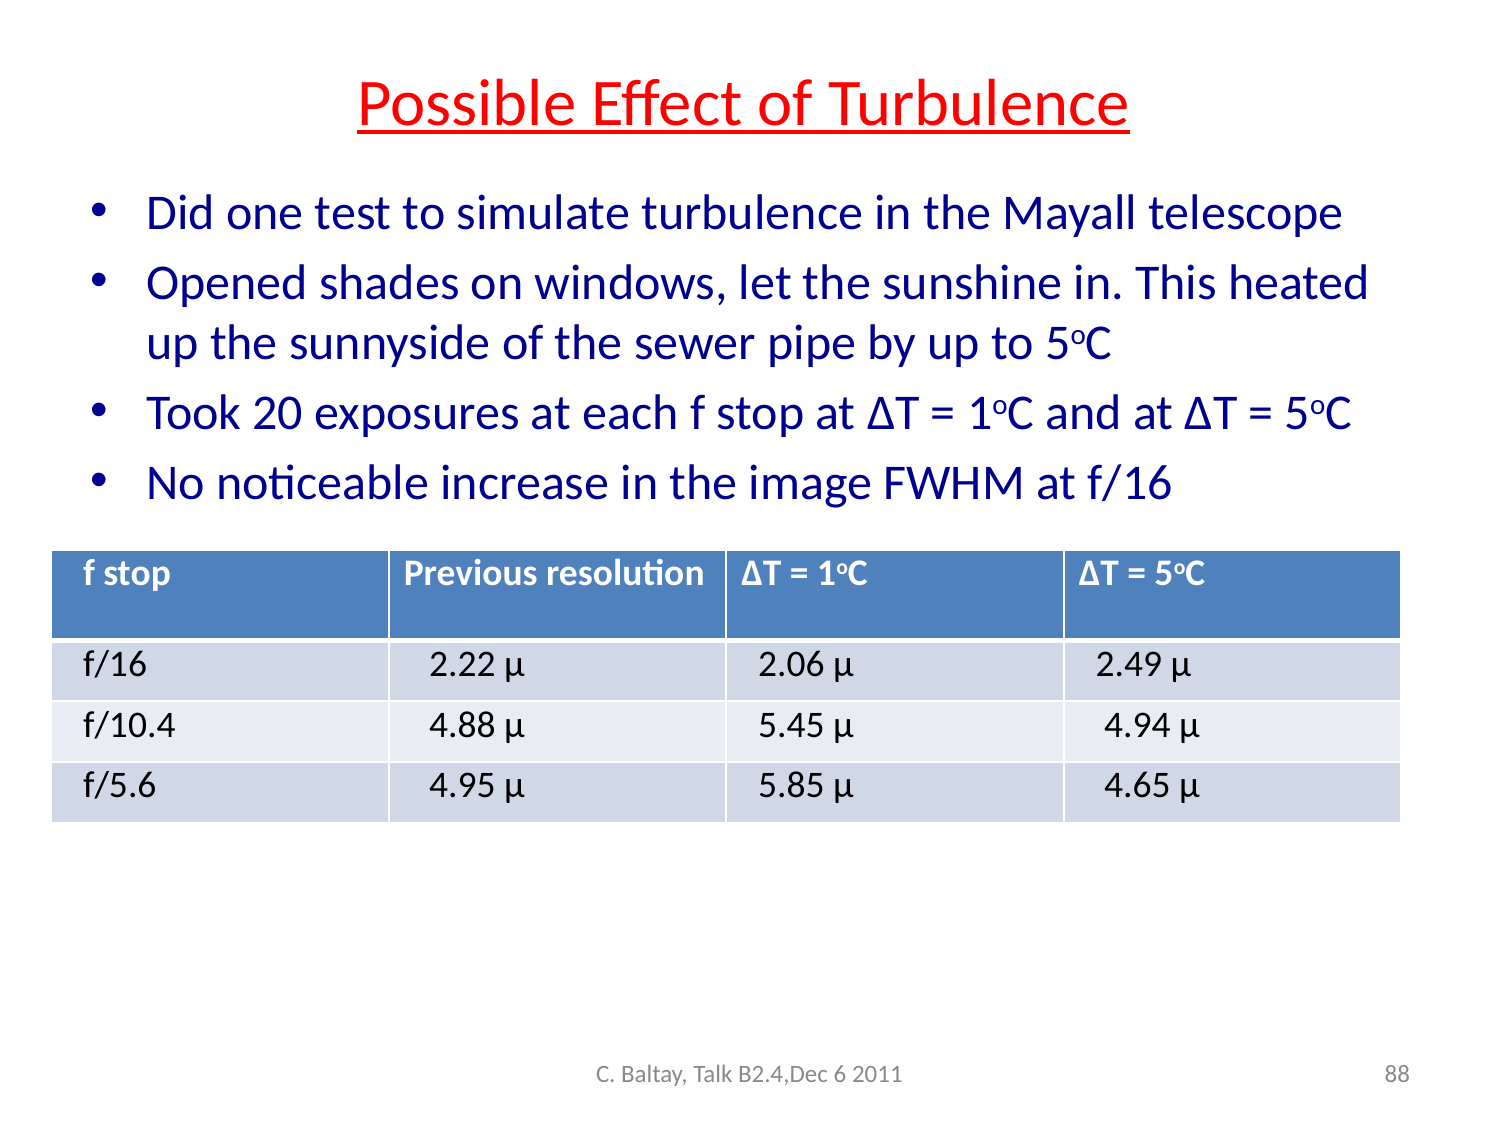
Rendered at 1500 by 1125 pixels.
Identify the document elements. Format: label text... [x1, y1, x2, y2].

title Possible Effect of Turbulence [68, 4, 1419, 193]
list Did one test to simulate turbulence in the Mayall telescope Opened shades on windows, let the sunshine in. This heated up the sunnyside of the sewer pipe by up to 5oC Took 20 exposures at each f stop at ΔT = 1oC and at ΔT = 5oC No noticeable increase in the image FWHM at f/16 [75, 172, 1425, 915]
slide_number 88 [1074, 1042, 1425, 1103]
table_cell 5.85 μ [727, 763, 1063, 822]
table_cell f/10.4 [52, 702, 388, 761]
table_header Previous resolution [390, 551, 725, 638]
table_cell 2.06 μ [727, 643, 1063, 700]
table_cell 4.88 μ [390, 702, 725, 761]
table_cell f/5.6 [52, 763, 388, 822]
table_header f stop [52, 551, 388, 638]
table_cell f/16 [52, 643, 388, 700]
footer C. Baltay, Talk B2.4,Dec 6 2011 [512, 1042, 988, 1103]
table_cell 4.94 μ [1065, 702, 1400, 761]
table_cell 4.95 μ [390, 763, 725, 822]
table_cell 2.22 μ [390, 643, 725, 700]
table_header ΔT = 1oC [727, 551, 1063, 638]
table_cell 2.49 μ [1065, 643, 1400, 700]
table_cell 4.65 μ [1065, 763, 1400, 822]
table_header ΔT = 5oC [1065, 551, 1400, 638]
table_cell 5.45 μ [727, 702, 1063, 761]
